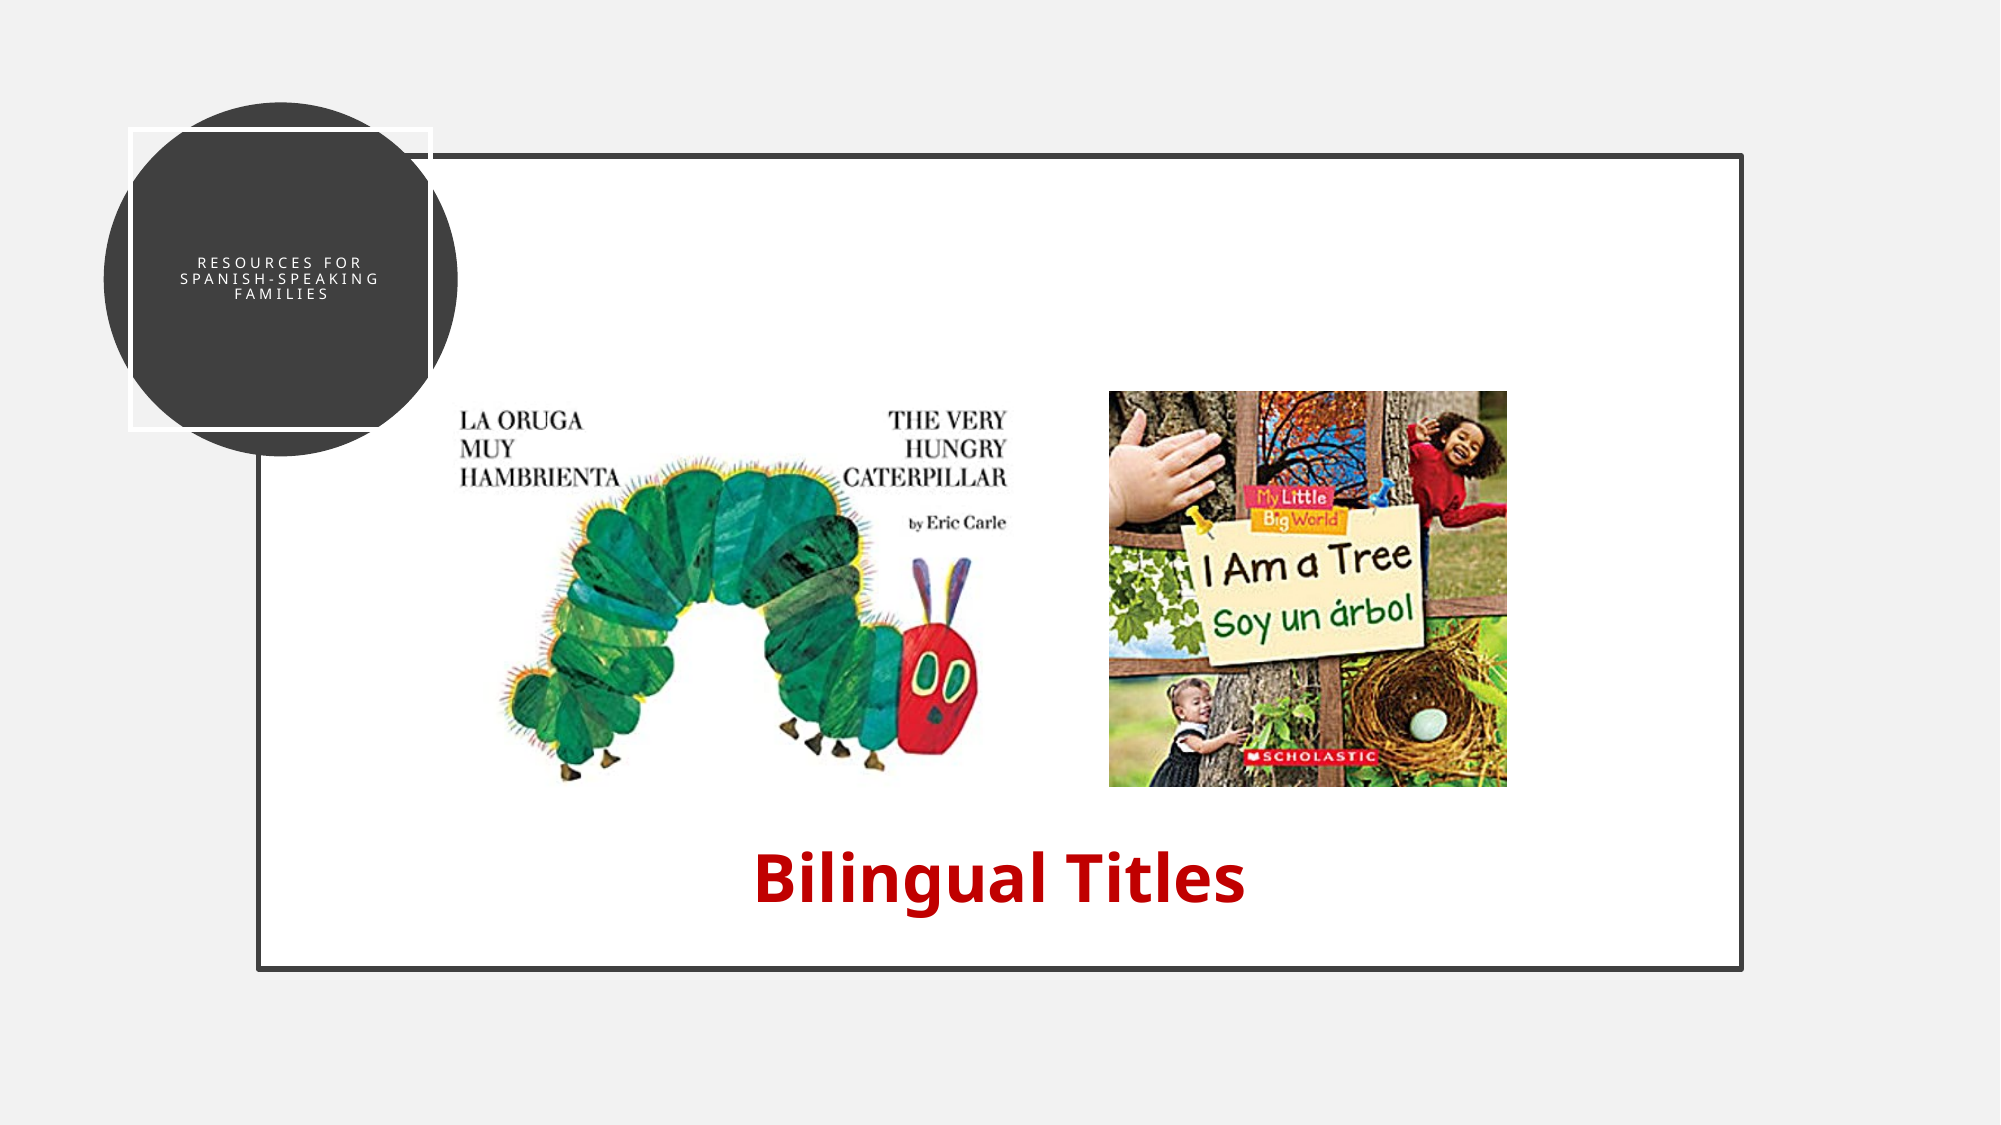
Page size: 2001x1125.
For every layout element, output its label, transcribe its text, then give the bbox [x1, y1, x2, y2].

text_box Bilingual Titles [738, 828, 1262, 924]
text_box [189, 432, 373, 458]
text_box [257, 155, 1742, 970]
text_box [188, 101, 373, 127]
picture [442, 391, 1027, 803]
picture [1109, 391, 1507, 787]
title Resources for Spanish-speaking families [128, 127, 433, 432]
text_box [102, 187, 128, 371]
text_box [433, 187, 459, 372]
